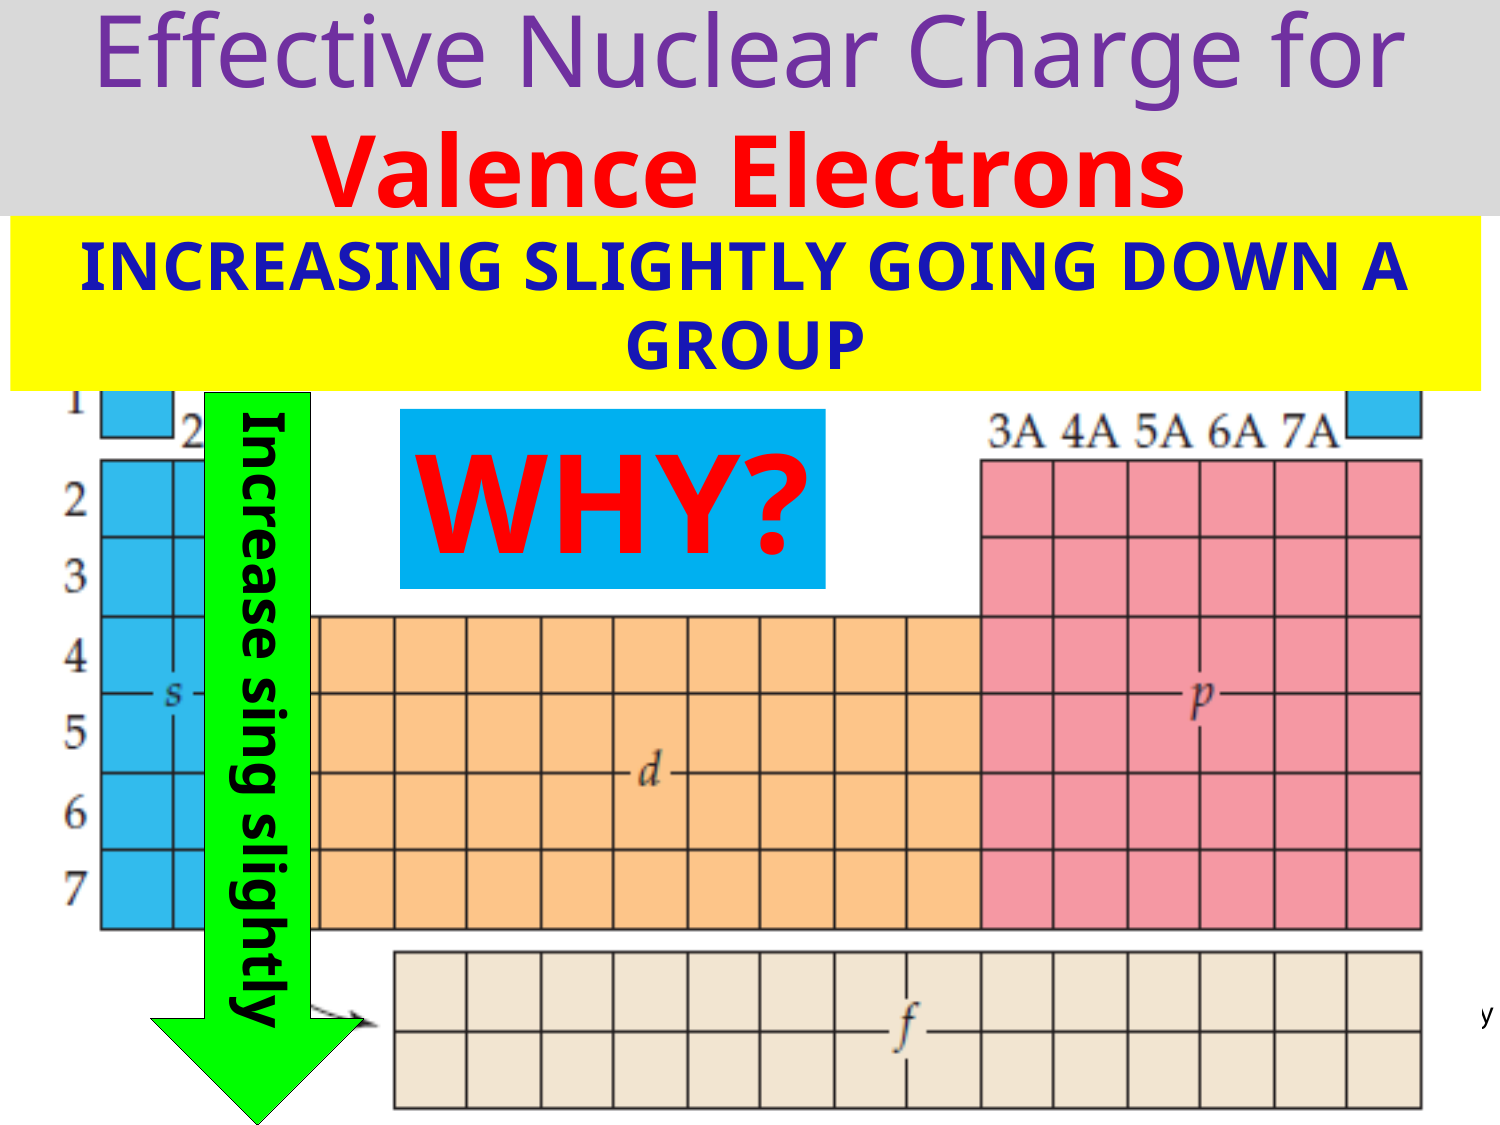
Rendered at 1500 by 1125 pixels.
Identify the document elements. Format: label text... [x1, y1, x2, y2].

text_box [10, 0, 364, 215]
text_box INCREASING SLIGHTLY GOING DOWN A GROUP [10, 215, 1482, 278]
title Effective Nuclear Charge for Valence Electrons [364, 0, 1500, 216]
title Effective Nuclear Charge for Valence Electrons [0, 0, 10, 216]
picture [10, 278, 1482, 1125]
